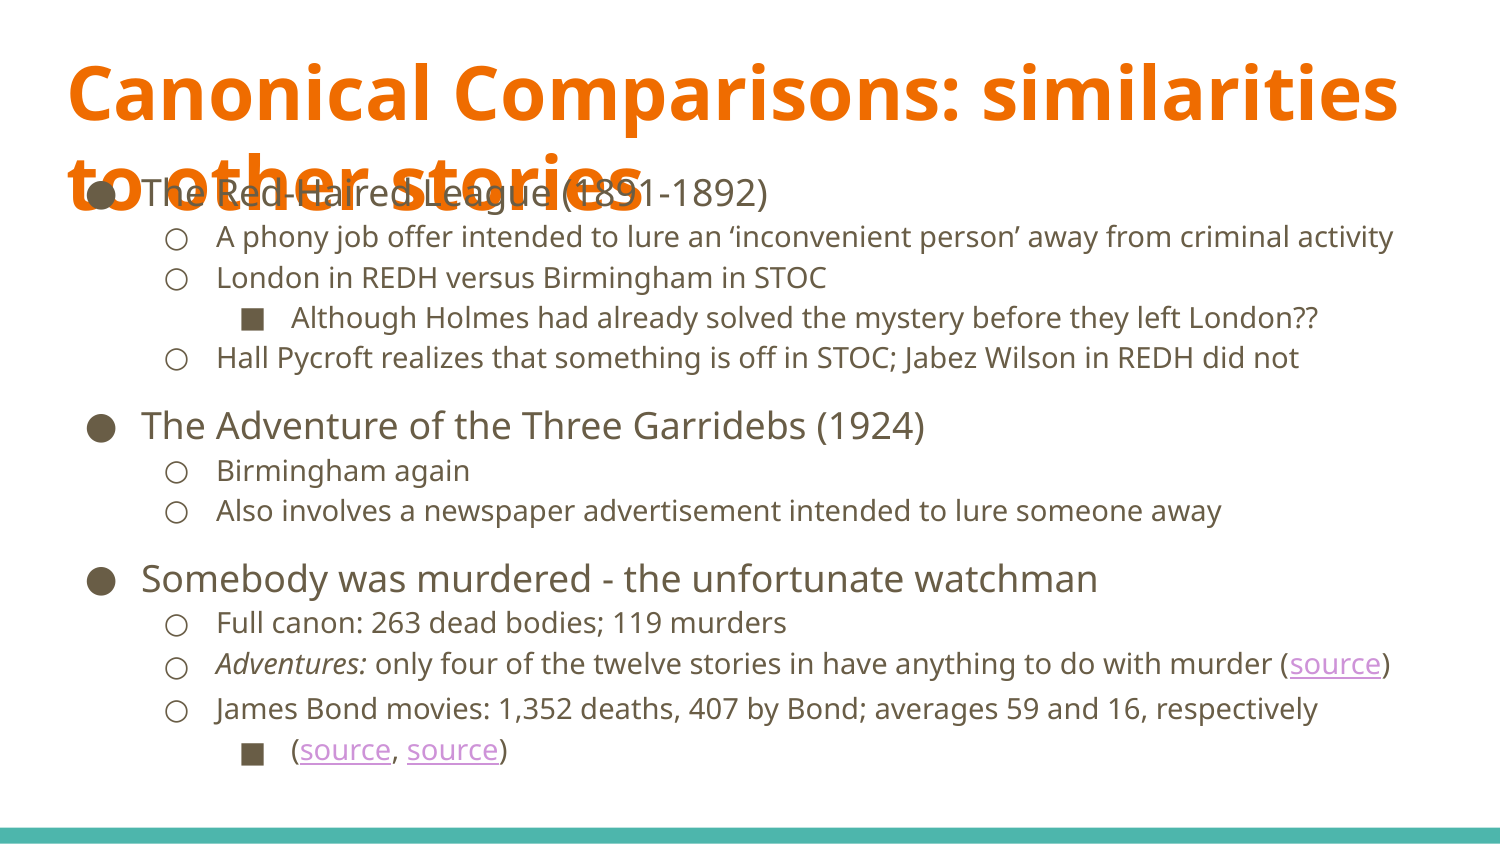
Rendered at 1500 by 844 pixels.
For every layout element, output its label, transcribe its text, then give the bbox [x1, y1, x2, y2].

list The Red-Haired League (1891-1892) A phony job offer intended to lure an ‘inconvenient person’ away from criminal activity London in REDH versus Birmingham in STOC Although Holmes had already solved the mystery before they left London?? Hall Pycroft realizes that something is off in STOC; Jabez Wilson in REDH did not The Adventure of the Three Garridebs (1924) Birmingham again Also involves a newspaper advertisement intended to lure someone away Somebody was murdered - the unfortunate watchman Full canon: 263 dead bodies; 119 murders Adventures: only four of the twelve stories in have anything to do with murder (source) James Bond movies: 1,352 deaths, 407 by Bond; averages 59 and 16, respectively (source, source) [51, 146, 1449, 750]
title Canonical Comparisons: similarities to other stories [51, 30, 1449, 146]
